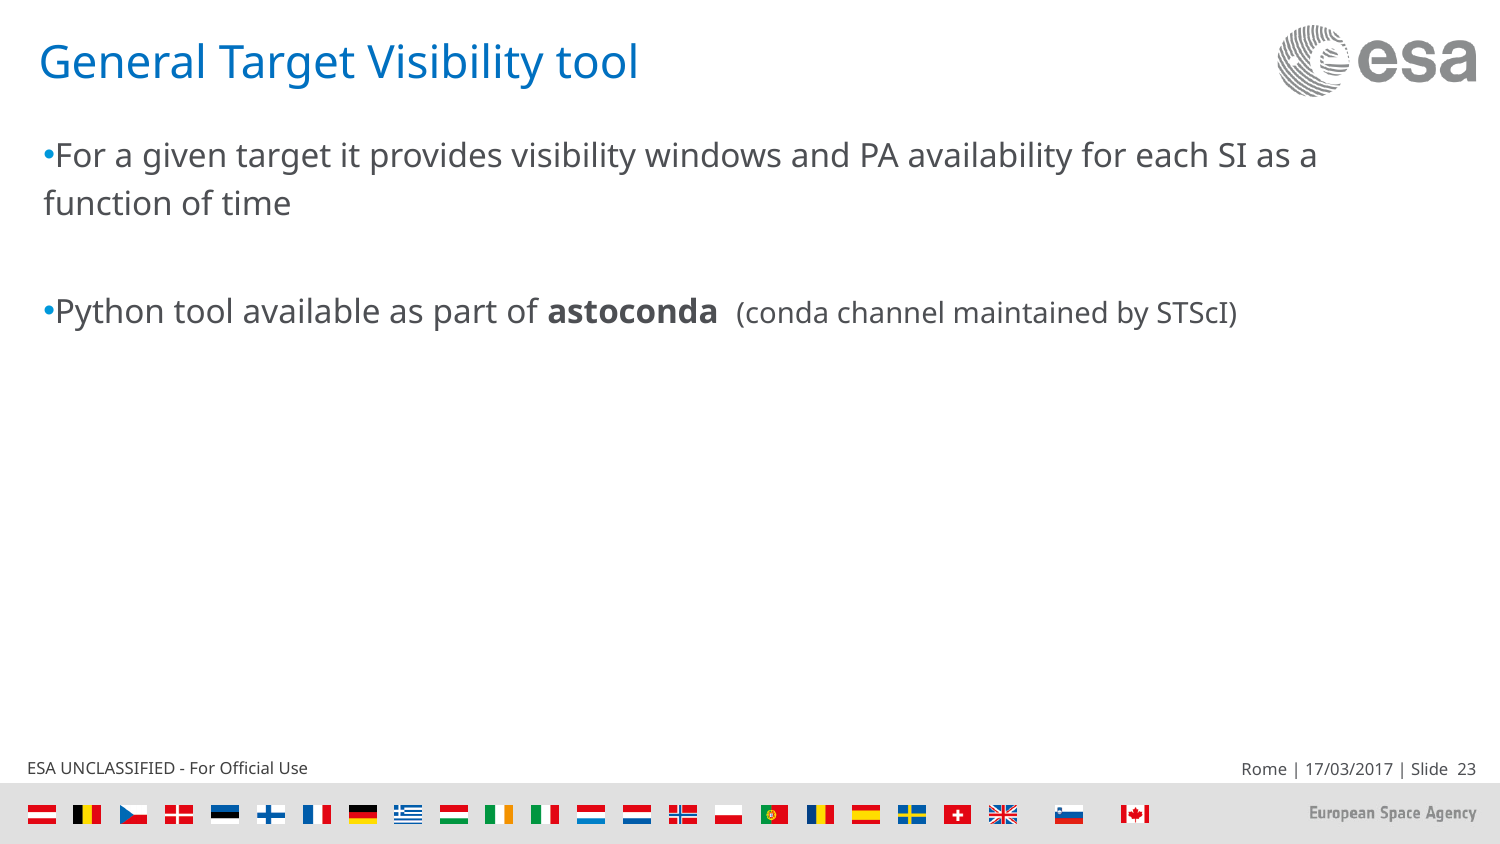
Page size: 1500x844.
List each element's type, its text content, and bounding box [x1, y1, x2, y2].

title General Target Visibility tool [23, 24, 1201, 96]
picture [1277, 25, 1477, 109]
list For a given target it provides visibility windows and PA availability for each SI as a function of time Python tool available as part of astoconda (conda channel maintained by STScI) [28, 119, 1464, 747]
picture [0, 783, 1500, 844]
